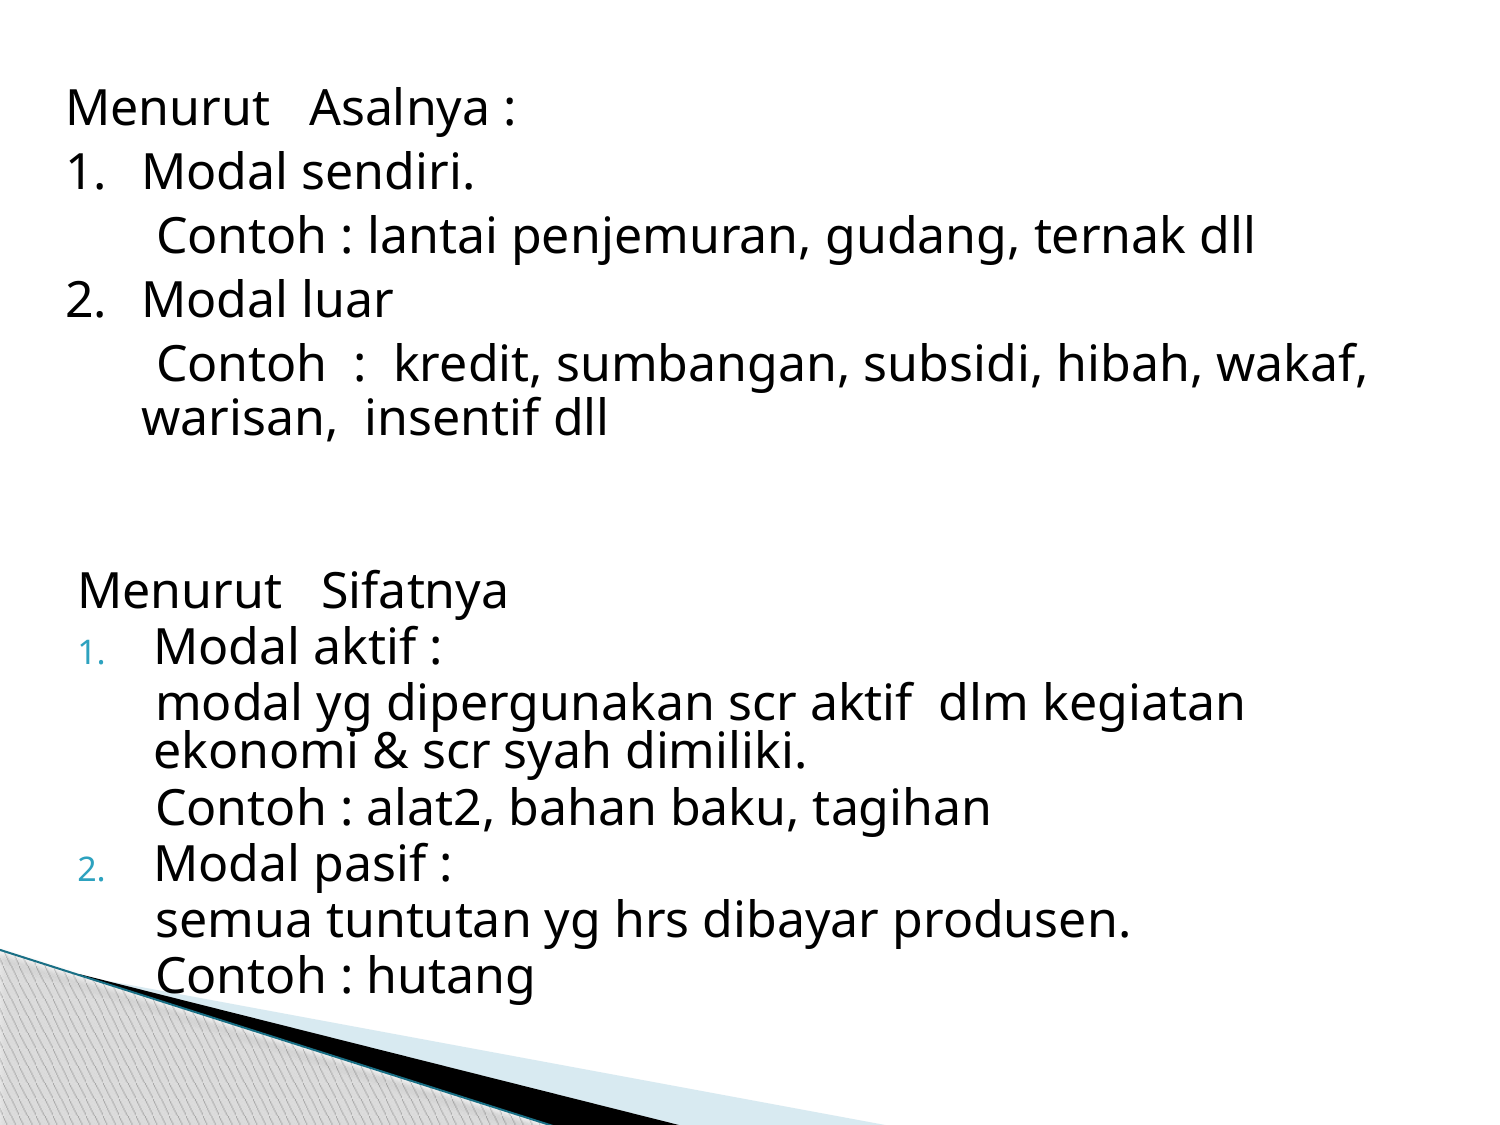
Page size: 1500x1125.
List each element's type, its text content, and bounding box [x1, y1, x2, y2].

list Menurut Sifatnya Modal aktif : modal yg dipergunakan scr aktif dlm kegiatan ekonomi & scr syah dimiliki. Contoh : alat2, bahan baku, tagihan Modal pasif : semua tuntutan yg hrs dibayar produsen. Contoh : hutang [62, 562, 1450, 1046]
text_box Menurut Asalnya : Modal sendiri. Contoh : lantai penjemuran, gudang, ternak dll Modal luar Contoh : kredit, sumbangan, subsidi, hibah, wakaf, warisan, insentif dll [49, 75, 1463, 488]
